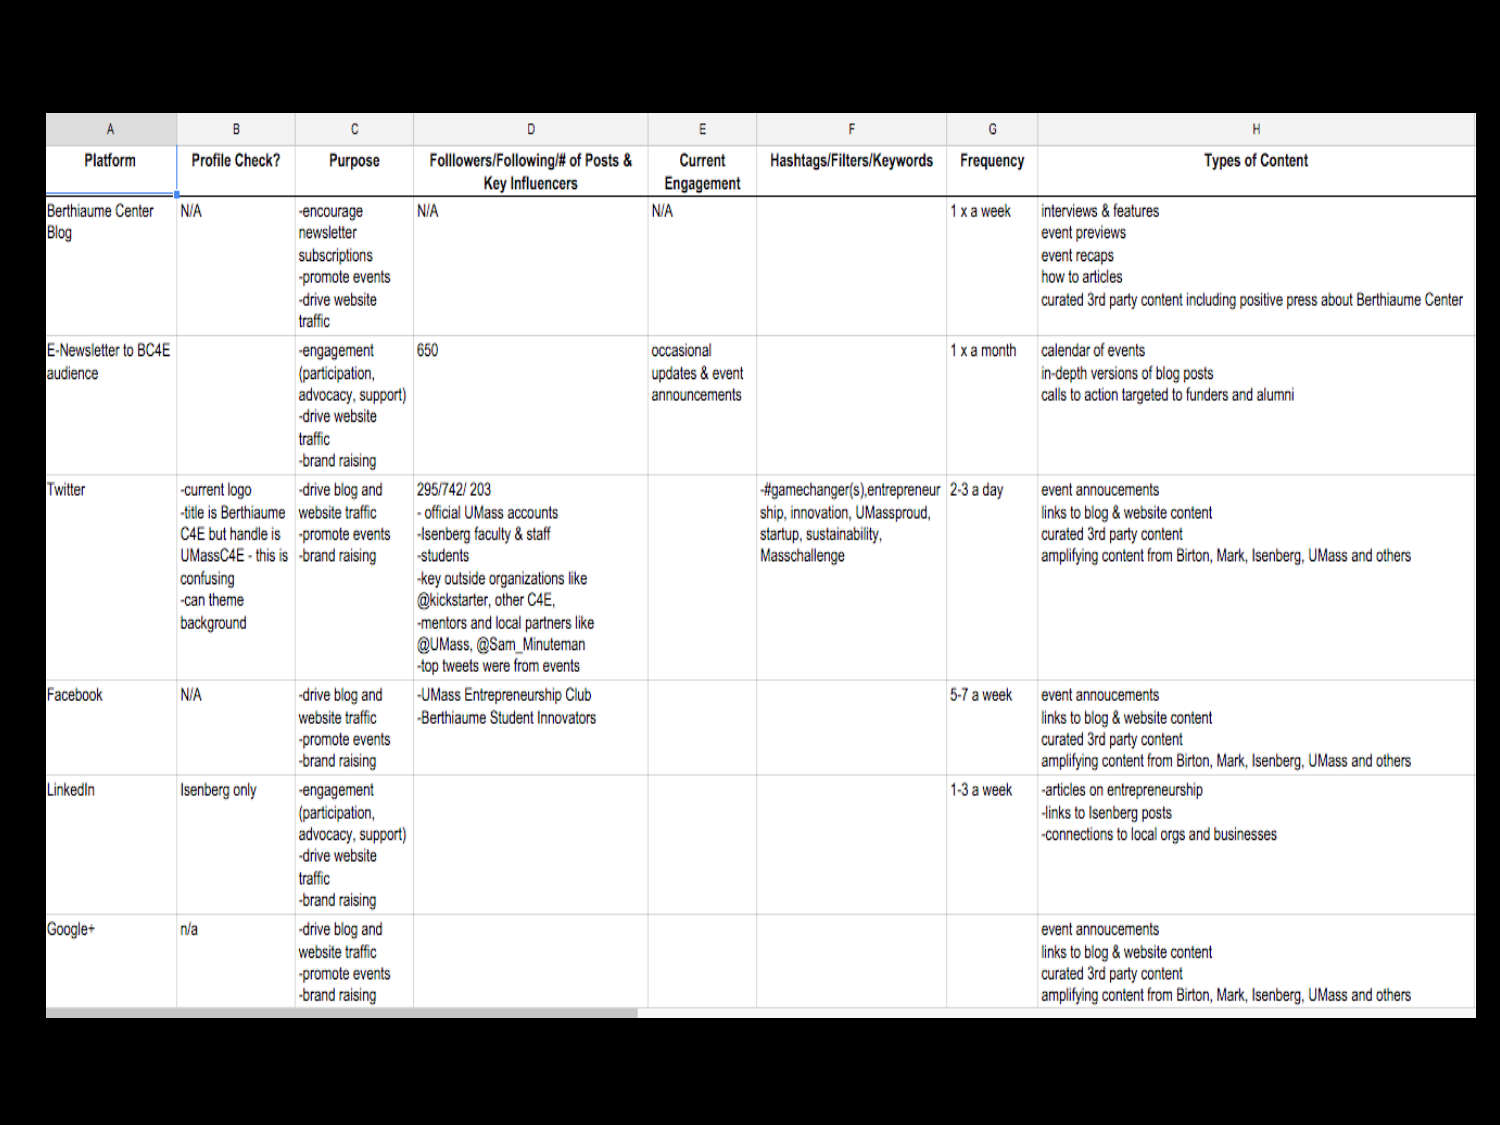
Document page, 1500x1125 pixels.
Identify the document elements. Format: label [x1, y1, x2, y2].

picture [45, 113, 1477, 1018]
